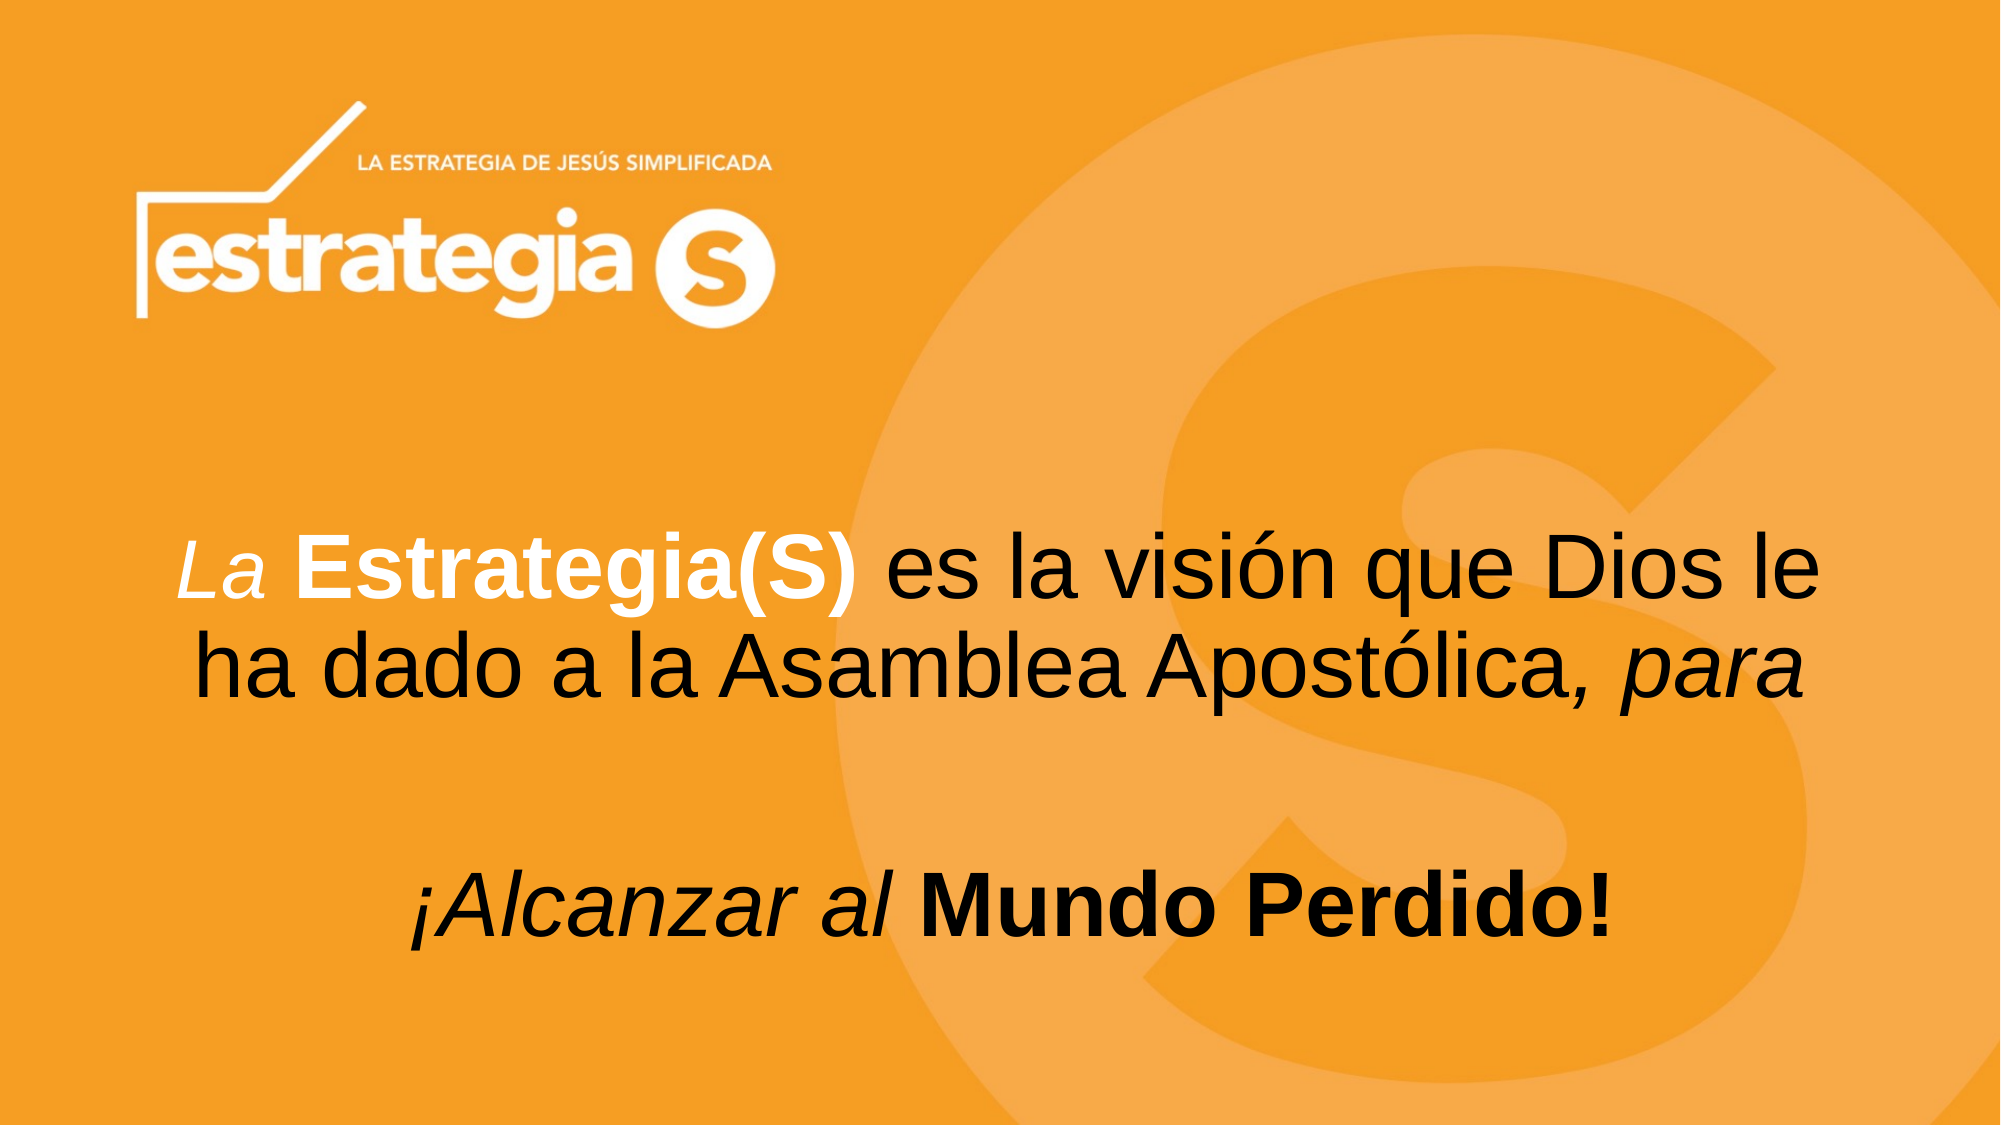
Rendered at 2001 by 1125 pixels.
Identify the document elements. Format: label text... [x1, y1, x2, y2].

picture [0, 0, 2001, 1125]
list La Estrategia(S) es la visión que Dios le ha dado a la Asamblea Apostólica, para ¡Alcanzar al Mundo Perdido! [136, 400, 1863, 1007]
